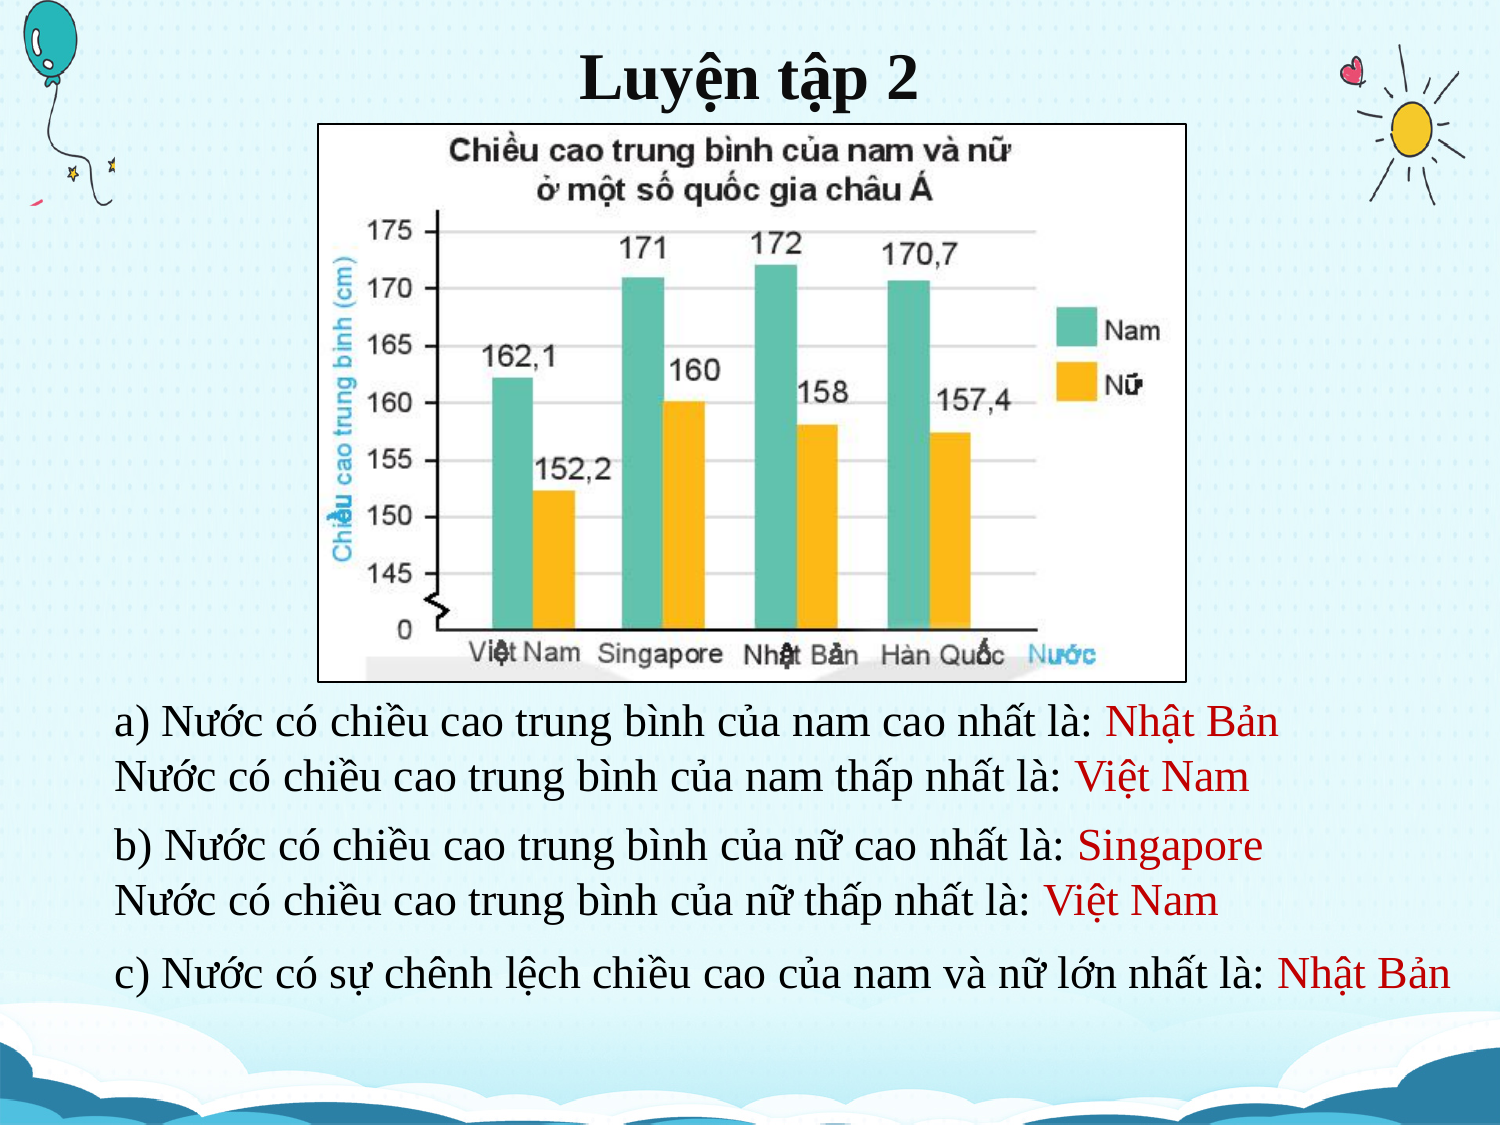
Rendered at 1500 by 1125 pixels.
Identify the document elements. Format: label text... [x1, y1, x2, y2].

text_box b) Nước có chiều cao trung bình của nữ cao nhất là: Singapore Nước có chiều cao trung bình của nữ thấp nhất là: Việt Nam [99, 807, 1424, 933]
text_box c) Nước có sự chênh lệch chiều cao của nam và nữ lớn nhất là: Nhật Bản [99, 935, 1488, 1006]
picture [0, 0, 1500, 1125]
text_box a) Nước có chiều cao trung bình của nam cao nhất là: Nhật Bản Nước có chiều cao trung bình của nam thấp nhất là: Việt Nam [99, 683, 1425, 809]
title Luyện tập 2 [75, 45, 1425, 100]
